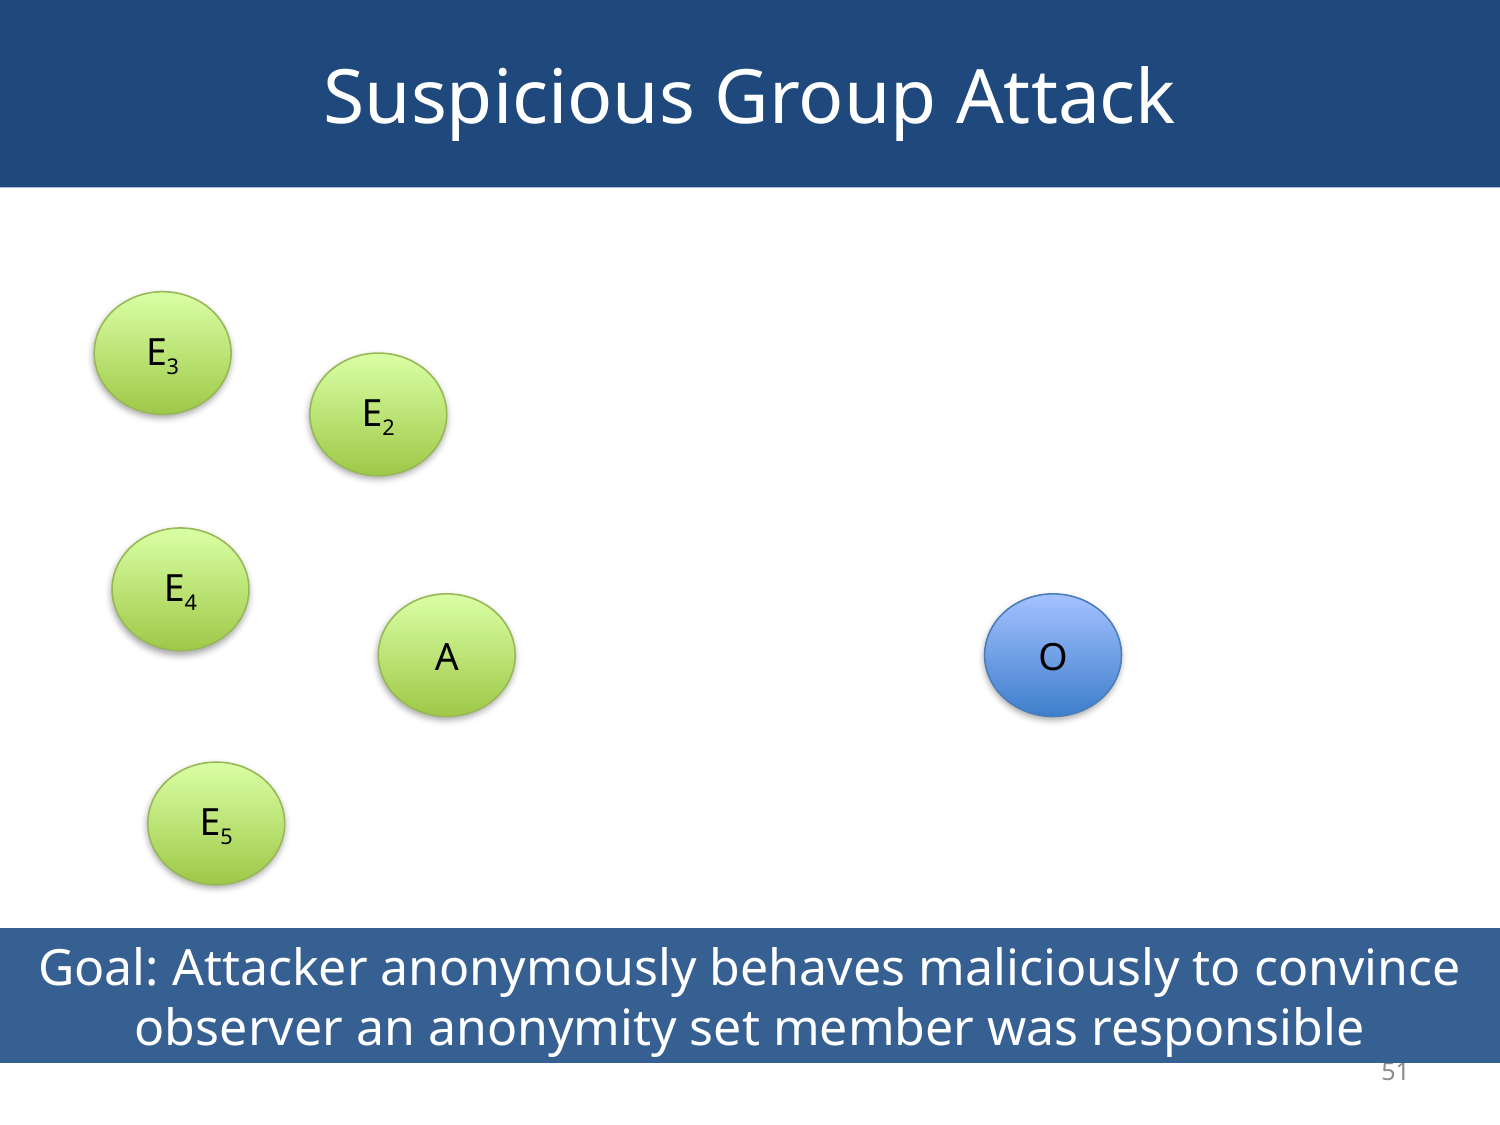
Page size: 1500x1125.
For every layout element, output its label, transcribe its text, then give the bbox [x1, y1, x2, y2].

text_box E5 [147, 761, 286, 886]
text_box Goal: Attacker anonymously behaves maliciously to convince observer an anonymity set member was responsible [0, 928, 1500, 1063]
text_box E3 [93, 290, 232, 416]
text_box E4 [111, 527, 250, 652]
title Suspicious Group Attack [0, 0, 1500, 188]
text_box E2 [309, 352, 448, 477]
text_box A [377, 593, 516, 718]
text_box O [983, 593, 1123, 718]
slide_number 51 [1074, 1063, 1425, 1103]
